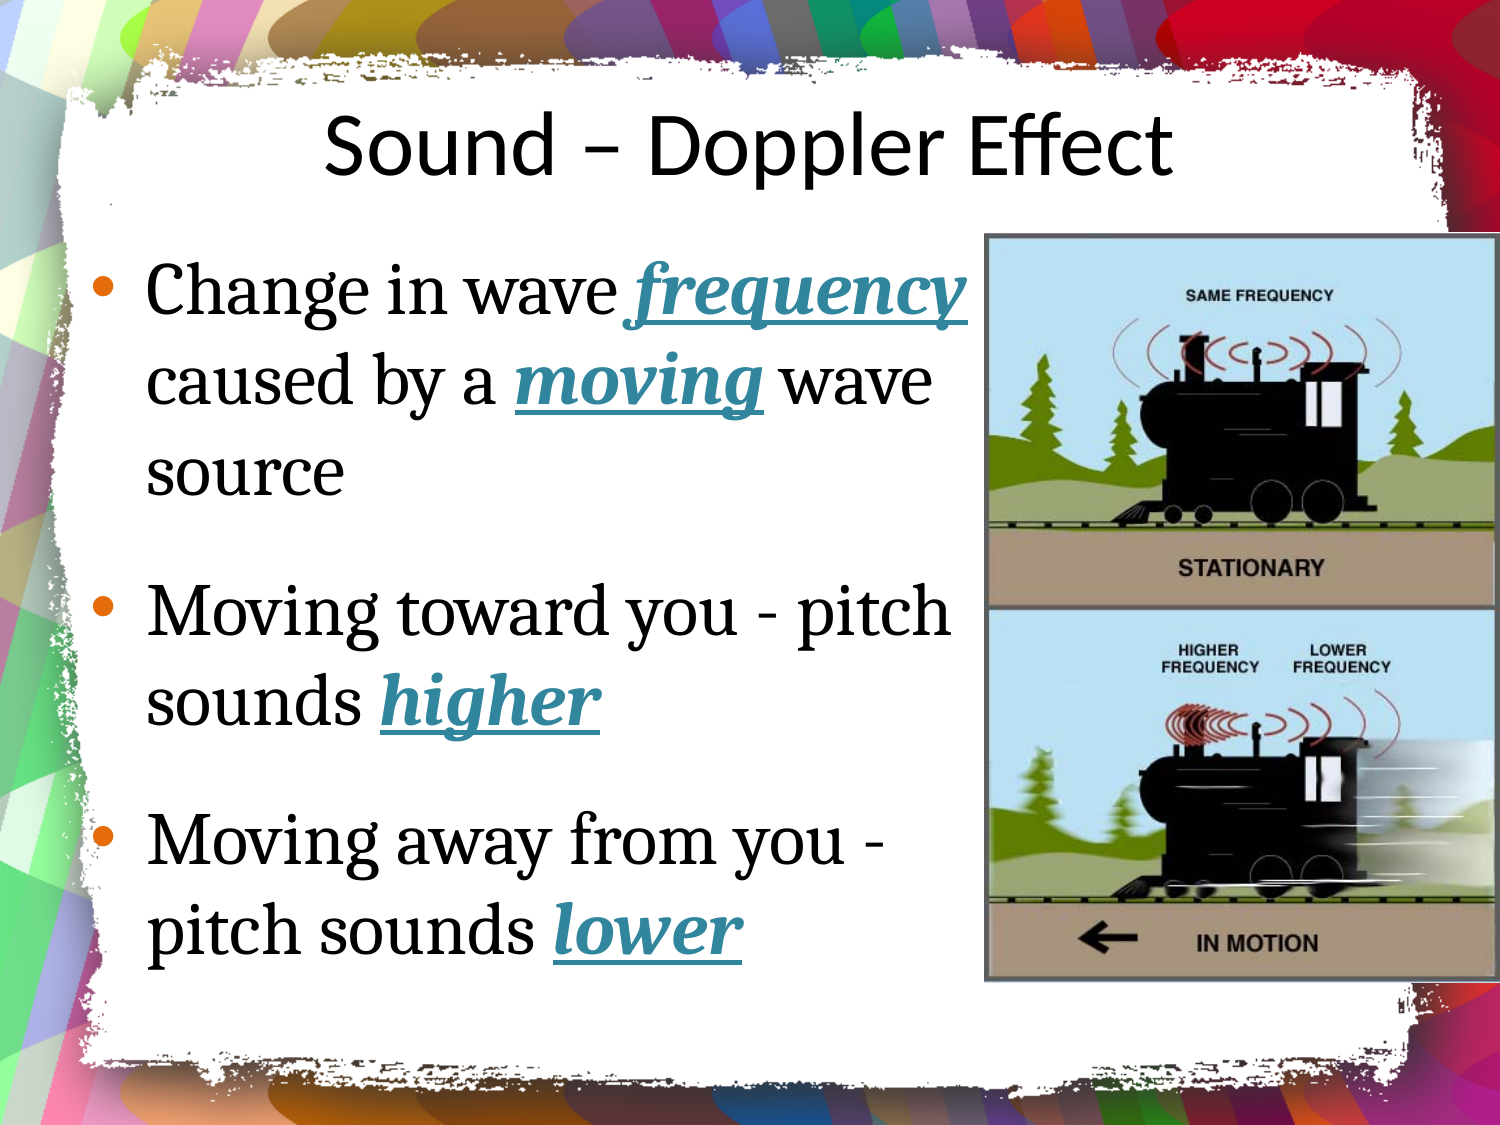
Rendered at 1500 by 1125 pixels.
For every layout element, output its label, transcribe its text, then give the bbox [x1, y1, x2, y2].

list Change in wave frequency caused by a moving wave source Moving toward you - pitch sounds higher Moving away from you - pitch sounds lower [75, 232, 985, 1005]
title Sound – Doppler Effect [75, 45, 1425, 232]
picture [0, 0, 1500, 1125]
